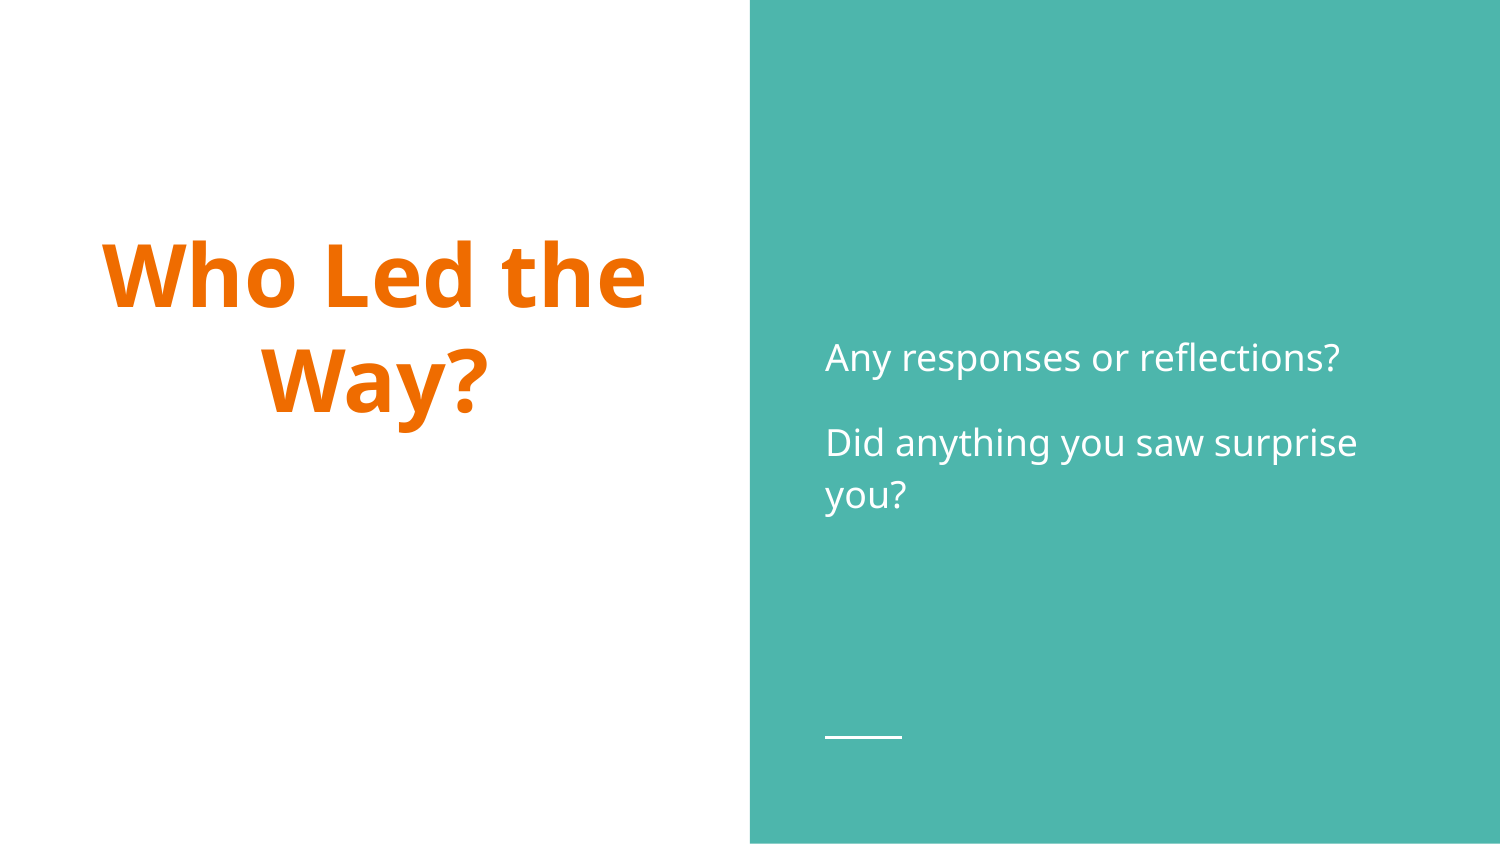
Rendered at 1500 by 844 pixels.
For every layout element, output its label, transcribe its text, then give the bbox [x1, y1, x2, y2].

title Who Led the Way? [43, 170, 708, 446]
list Any responses or reflections? Did anything you saw surprise you? [810, 118, 1440, 725]
